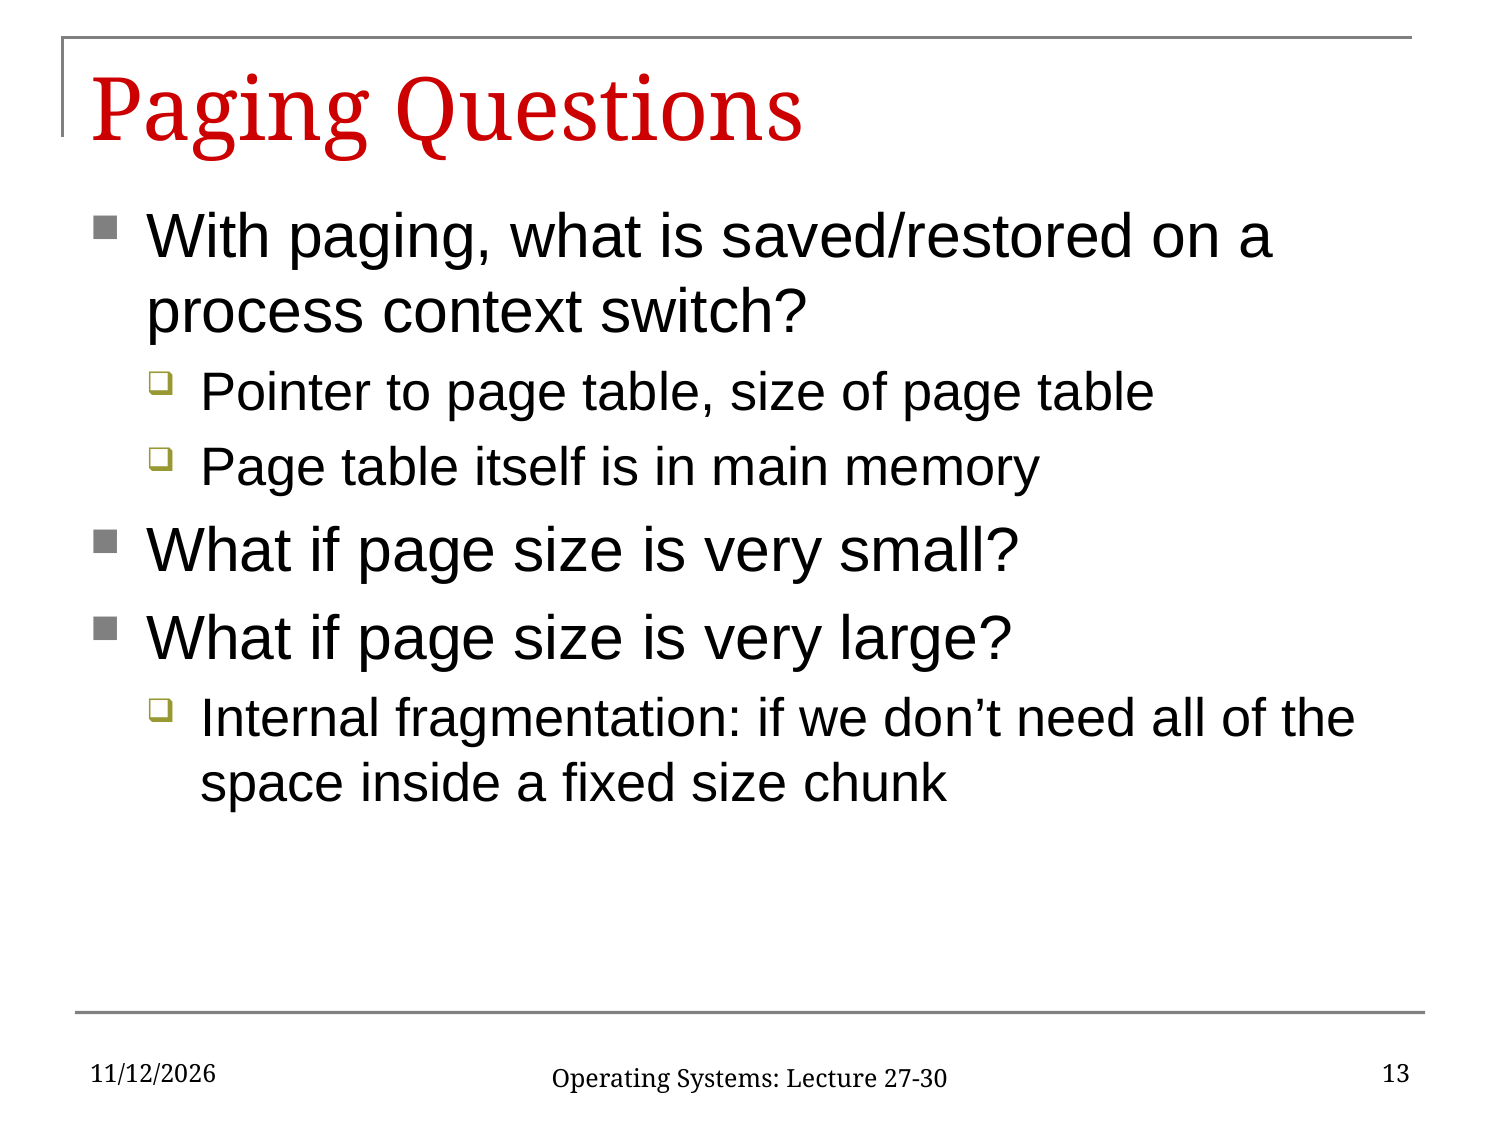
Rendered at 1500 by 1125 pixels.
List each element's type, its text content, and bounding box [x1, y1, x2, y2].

title Paging Questions [75, 45, 1425, 163]
footer Operating Systems: Lecture 27-30 [512, 1024, 988, 1101]
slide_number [74, 1023, 426, 1100]
list With paging, what is saved/restored on a process context switch? Pointer to page table, size of page table Page table itself is in main memory What if page size is very small? What if page size is very large? Internal fragmentation: if we don’t need all of the space inside a fixed size chunk [75, 187, 1425, 1006]
slide_number 13 [1074, 1023, 1426, 1100]
